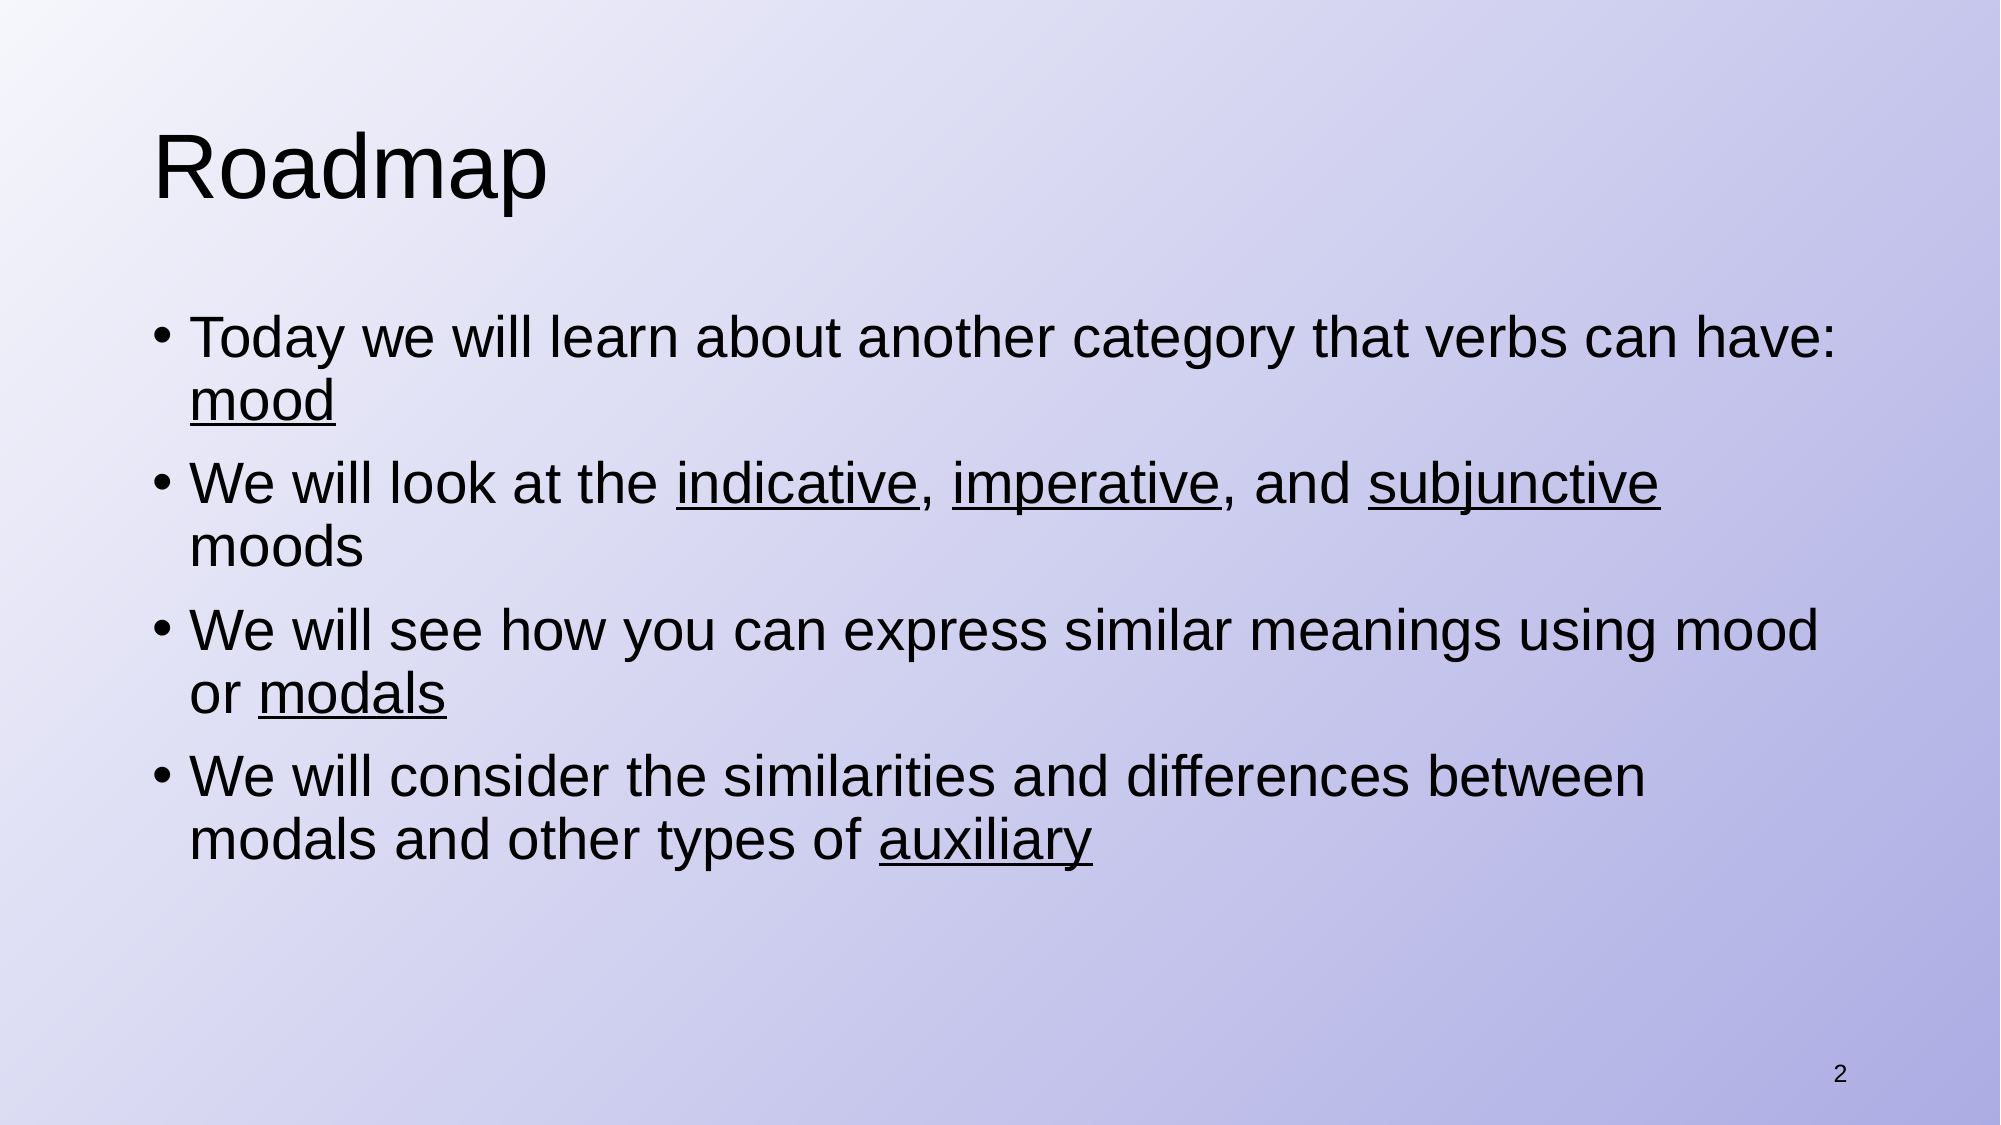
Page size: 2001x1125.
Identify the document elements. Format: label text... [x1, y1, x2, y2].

slide_number 2 [1412, 1042, 1863, 1103]
list Today we will learn about another category that verbs can have: mood We will look at the indicative, imperative, and subjunctive moods We will see how you can express similar meanings using mood or modals We will consider the similarities and differences between modals and other types of auxiliary [137, 299, 1863, 1014]
title Roadmap [137, 59, 1863, 278]
